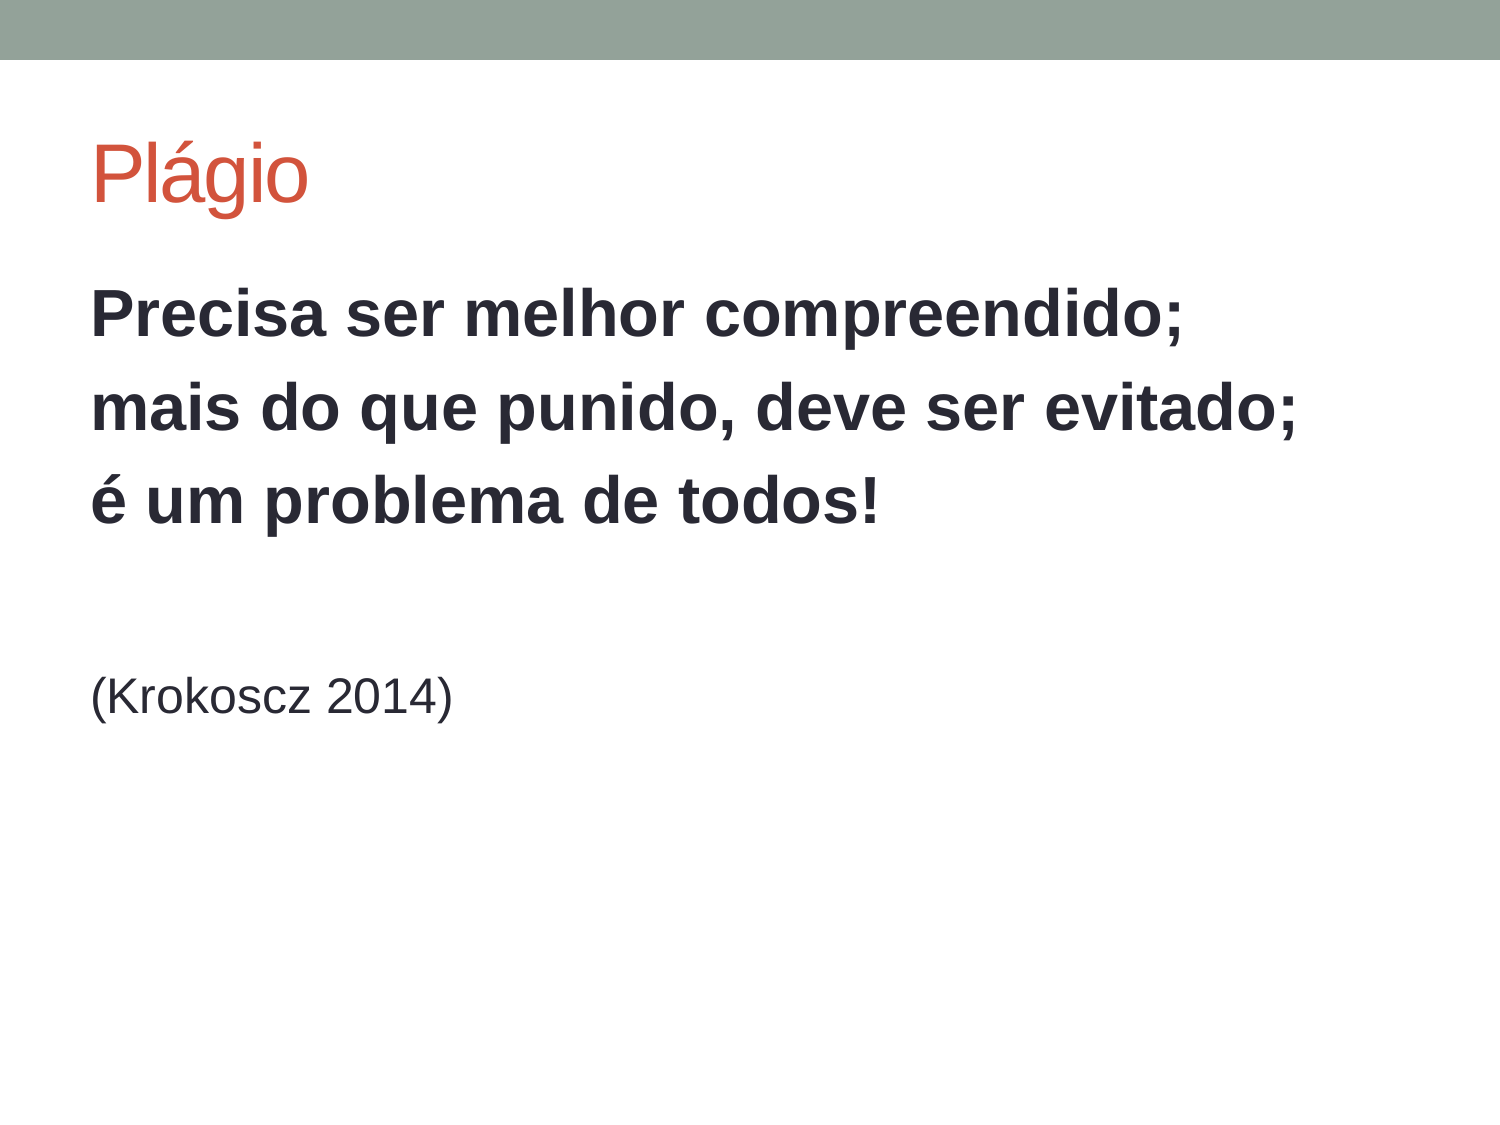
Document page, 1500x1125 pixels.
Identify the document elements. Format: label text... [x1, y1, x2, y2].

list Precisa ser melhor compreendido; mais do que punido, deve ser evitado; é um problema de todos! (Krokoscz 2014) [75, 262, 1425, 1063]
title Plágio [75, 87, 1425, 250]
